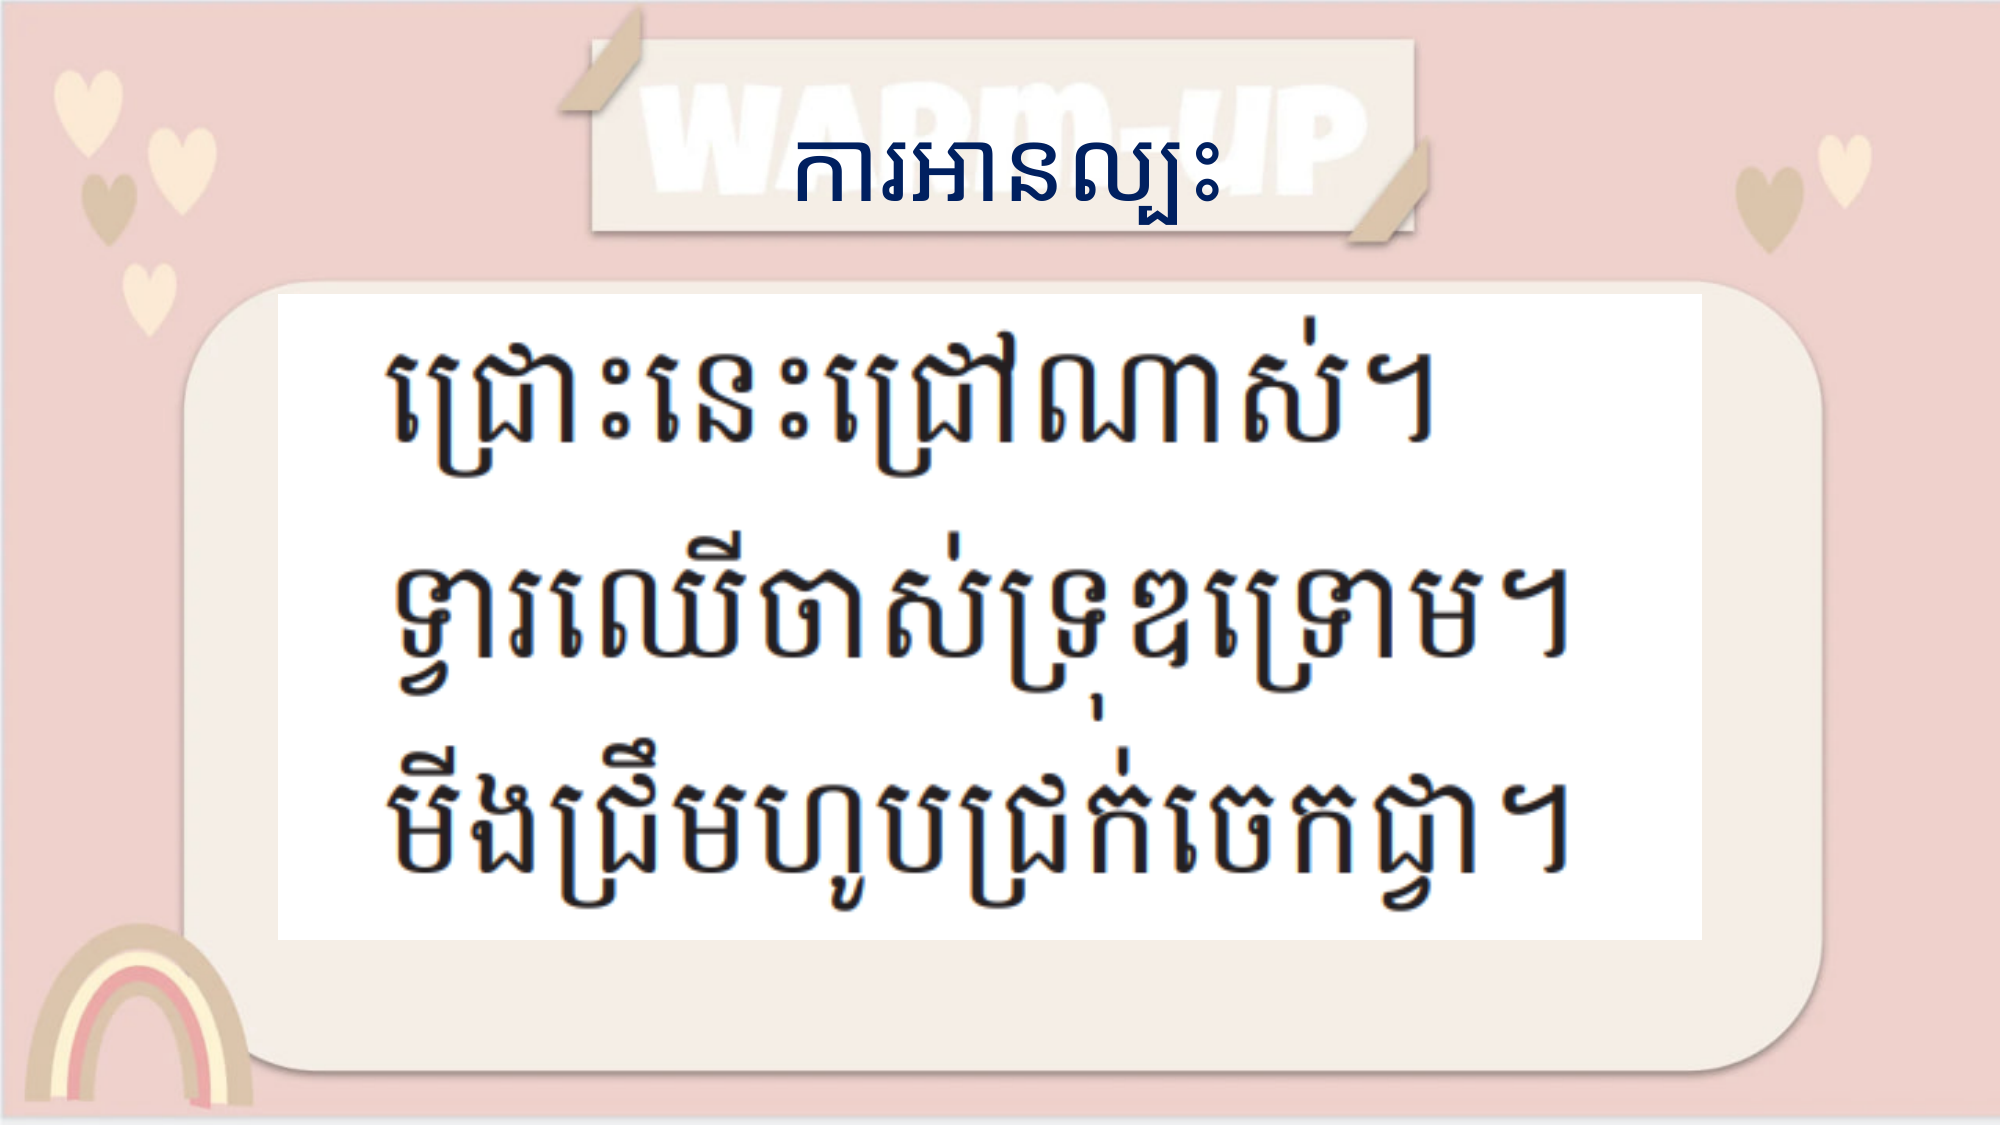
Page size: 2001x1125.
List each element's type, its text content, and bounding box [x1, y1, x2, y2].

picture [278, 294, 1702, 940]
text_box ការអានល្បះ [145, 123, 1871, 215]
